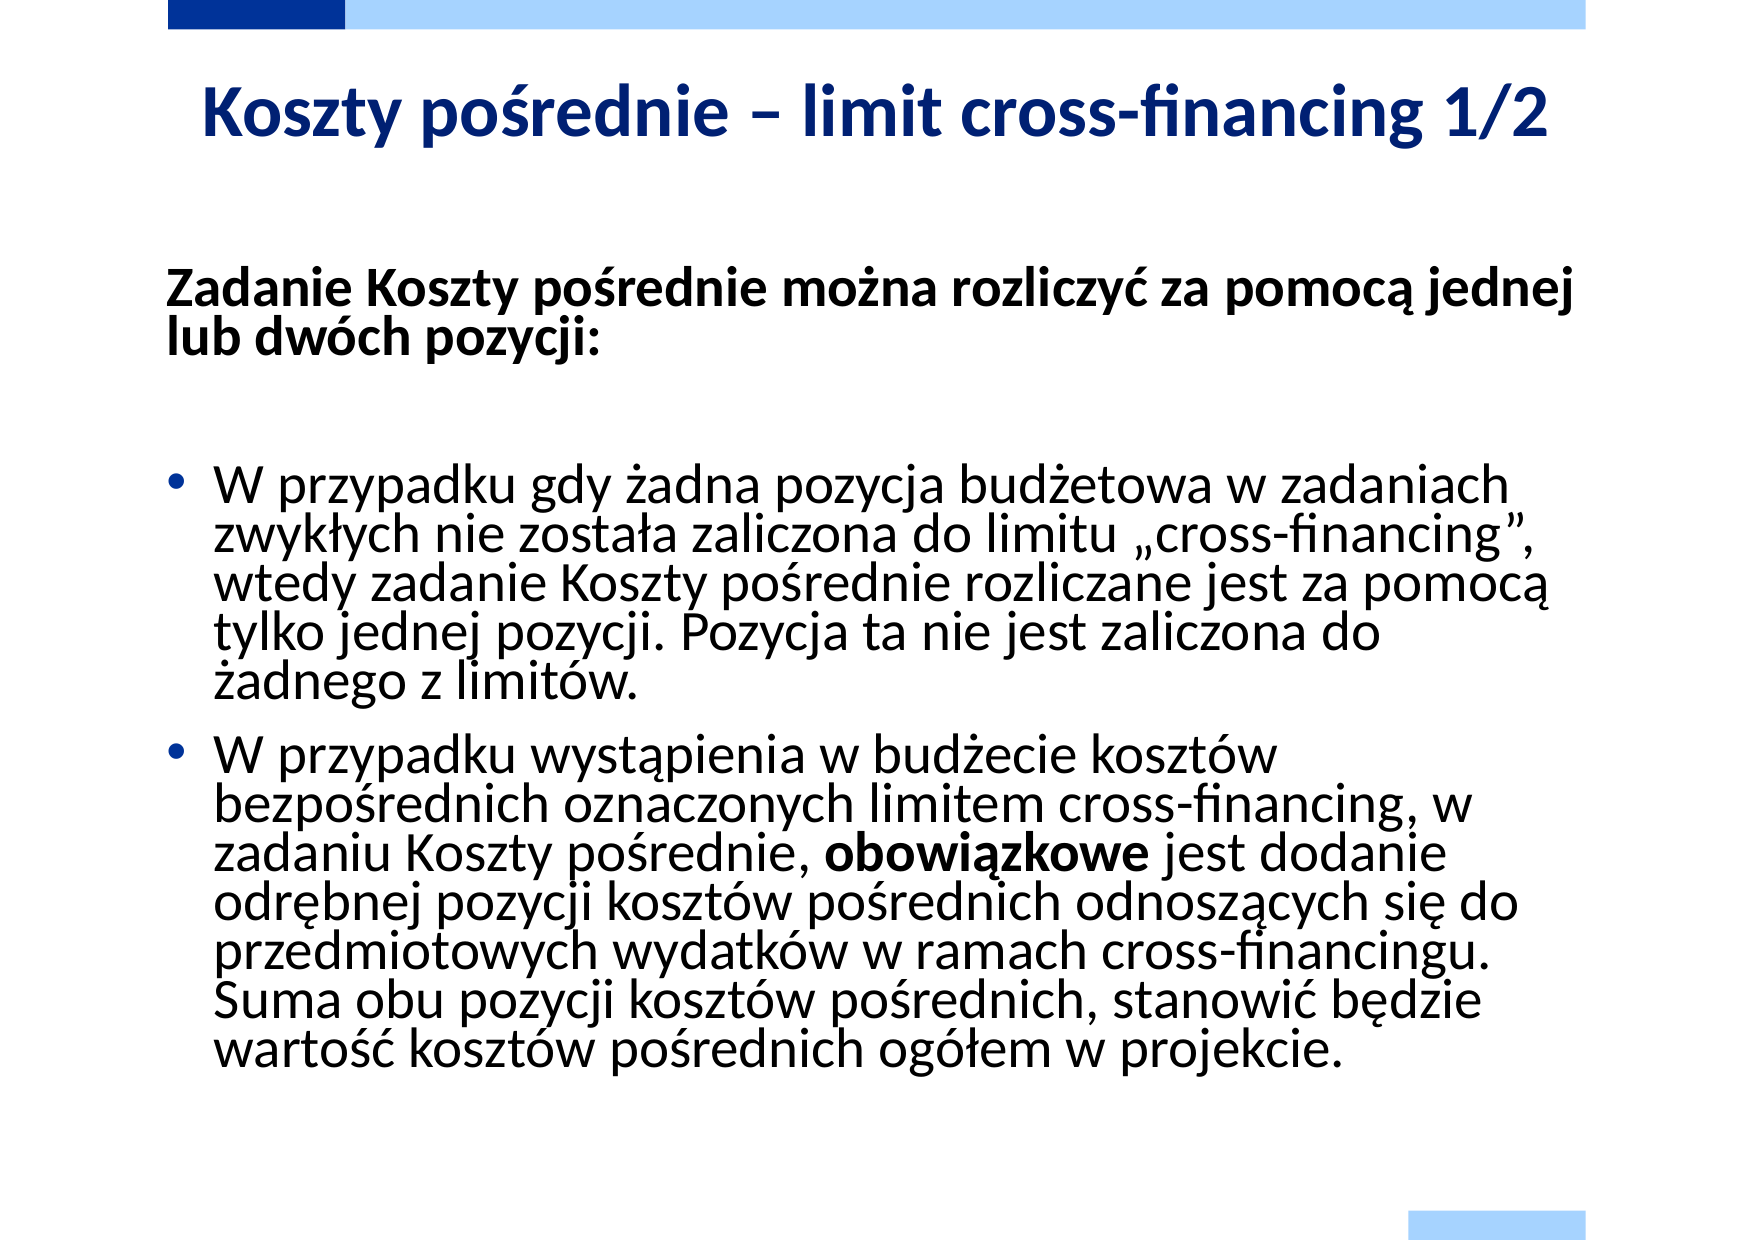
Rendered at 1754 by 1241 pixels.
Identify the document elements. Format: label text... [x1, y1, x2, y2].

title Koszty pośrednie – limit cross-financing 1/2 [168, 76, 1586, 194]
list Zadanie Koszty pośrednie można rozliczyć za pomocą jednej lub dwóch pozycji: W przypadku gdy żadna pozycja budżetowa w zadaniach zwykłych nie została zaliczona do limitu „cross-financing”, wtedy zadanie Koszty pośrednie rozliczane jest za pomocą tylko jednej pozycji. Pozycja ta nie jest zaliczona do żadnego z limitów. W przypadku wystąpienia w budżecie kosztów bezpośrednich oznaczonych limitem cross-financing, w zadaniu Koszty pośrednie, obowiązkowe jest dodanie odrębnej pozycji kosztów pośrednich odnoszących się do przedmiotowych wydatków w ramach cross-financingu. Suma obu pozycji kosztów pośrednich, stanowić będzie wartość kosztów pośrednich ogółem w projekcie. [166, 194, 1586, 1081]
